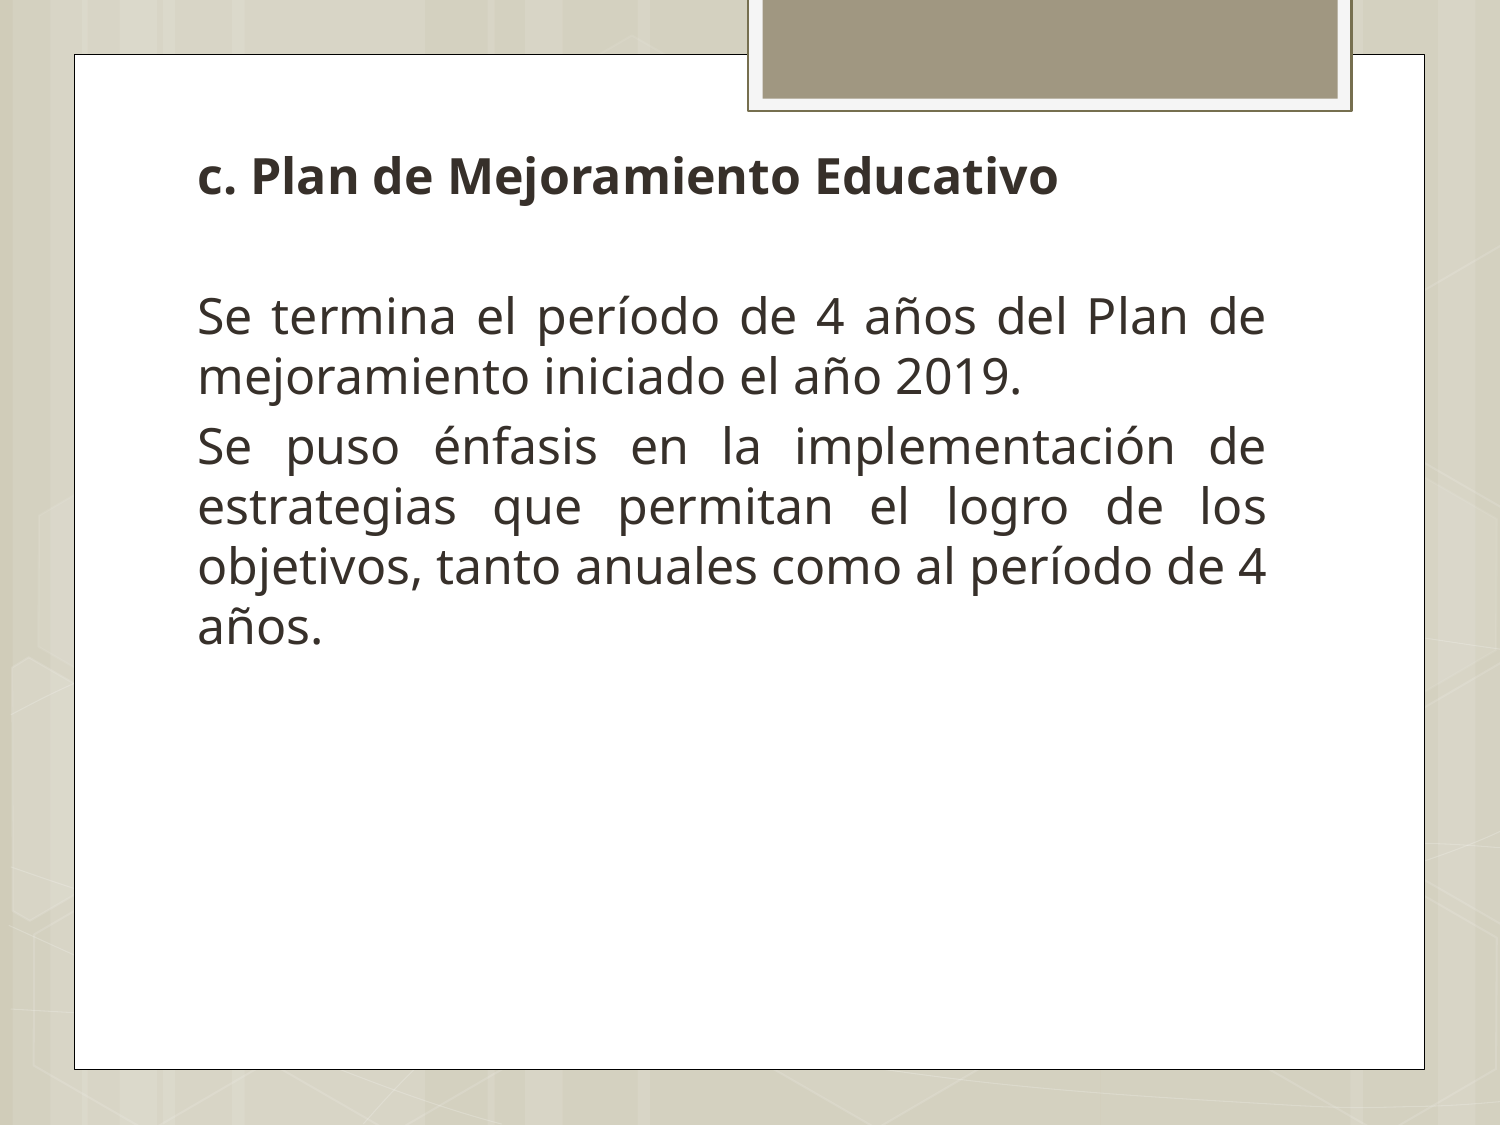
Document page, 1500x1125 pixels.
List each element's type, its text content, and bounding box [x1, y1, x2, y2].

list c. Plan de Mejoramiento Educativo Se termina el período de 4 años del Plan de mejoramiento iniciado el año 2019. Se puso énfasis en la implementación de estrategias que permitan el logro de los objetivos, tanto anuales como al período de 4 años. [171, 137, 1283, 957]
